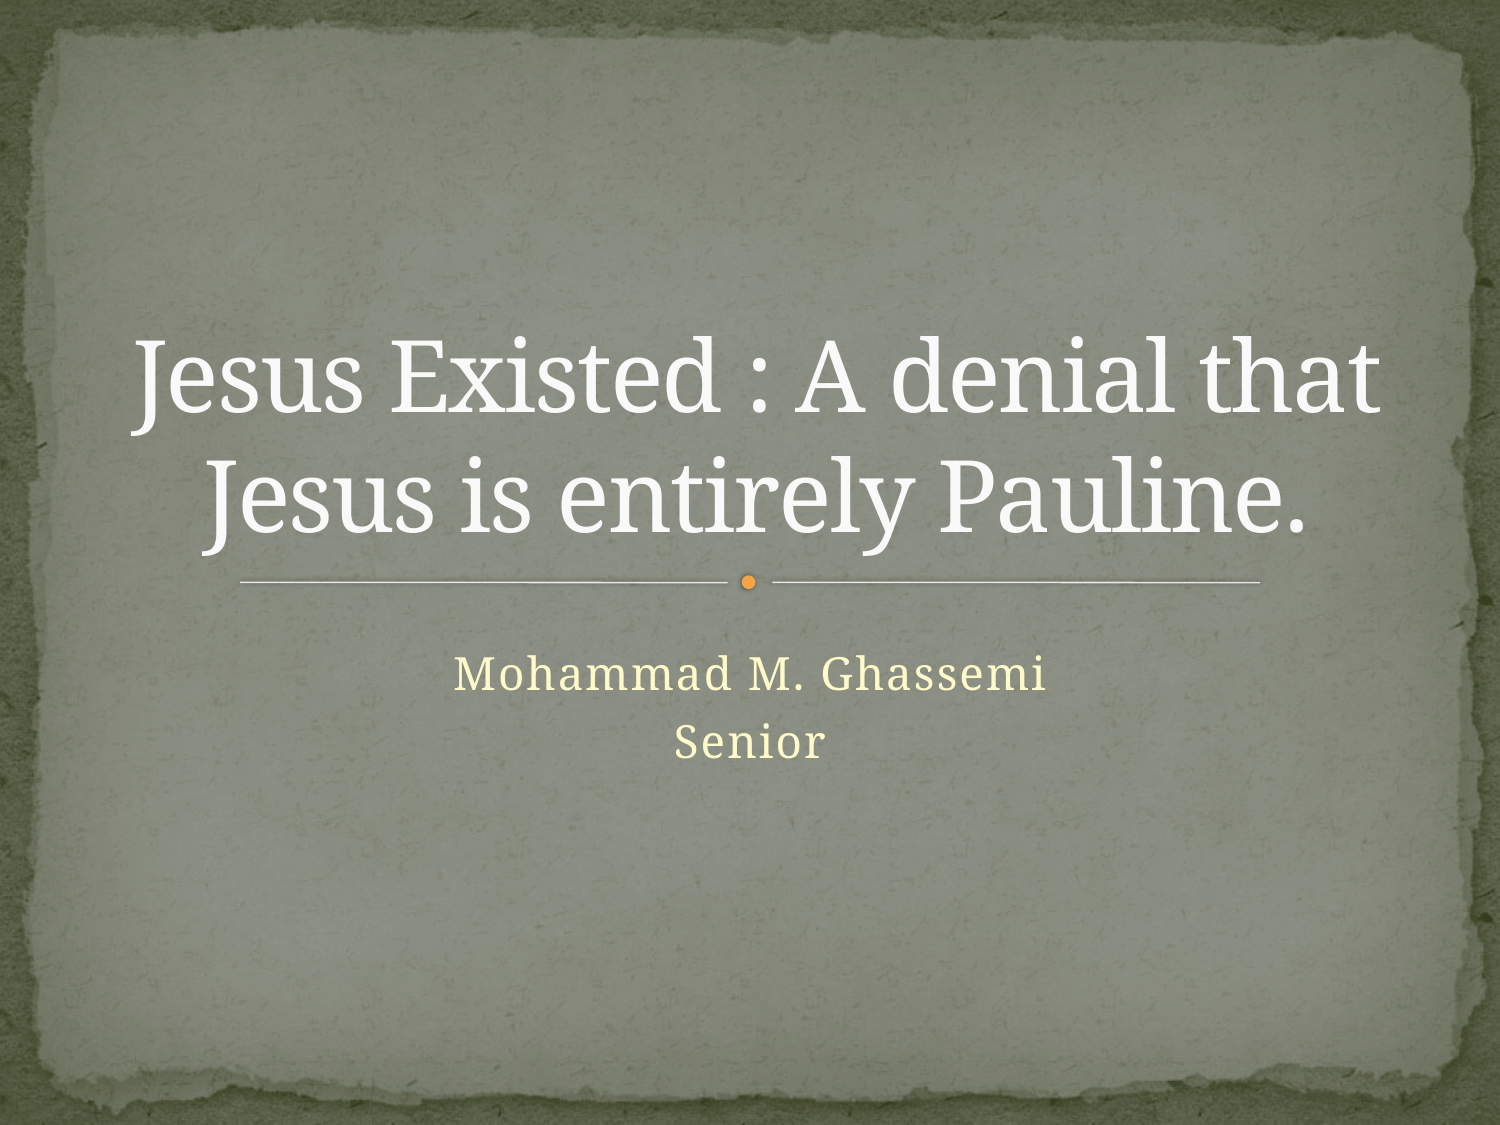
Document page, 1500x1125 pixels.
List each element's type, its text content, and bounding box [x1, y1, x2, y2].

title Jesus Existed : A denial that Jesus is entirely Pauline. [74, 235, 1438, 561]
subtitle Mohammad M. Ghassemi Senior [225, 637, 1275, 963]
